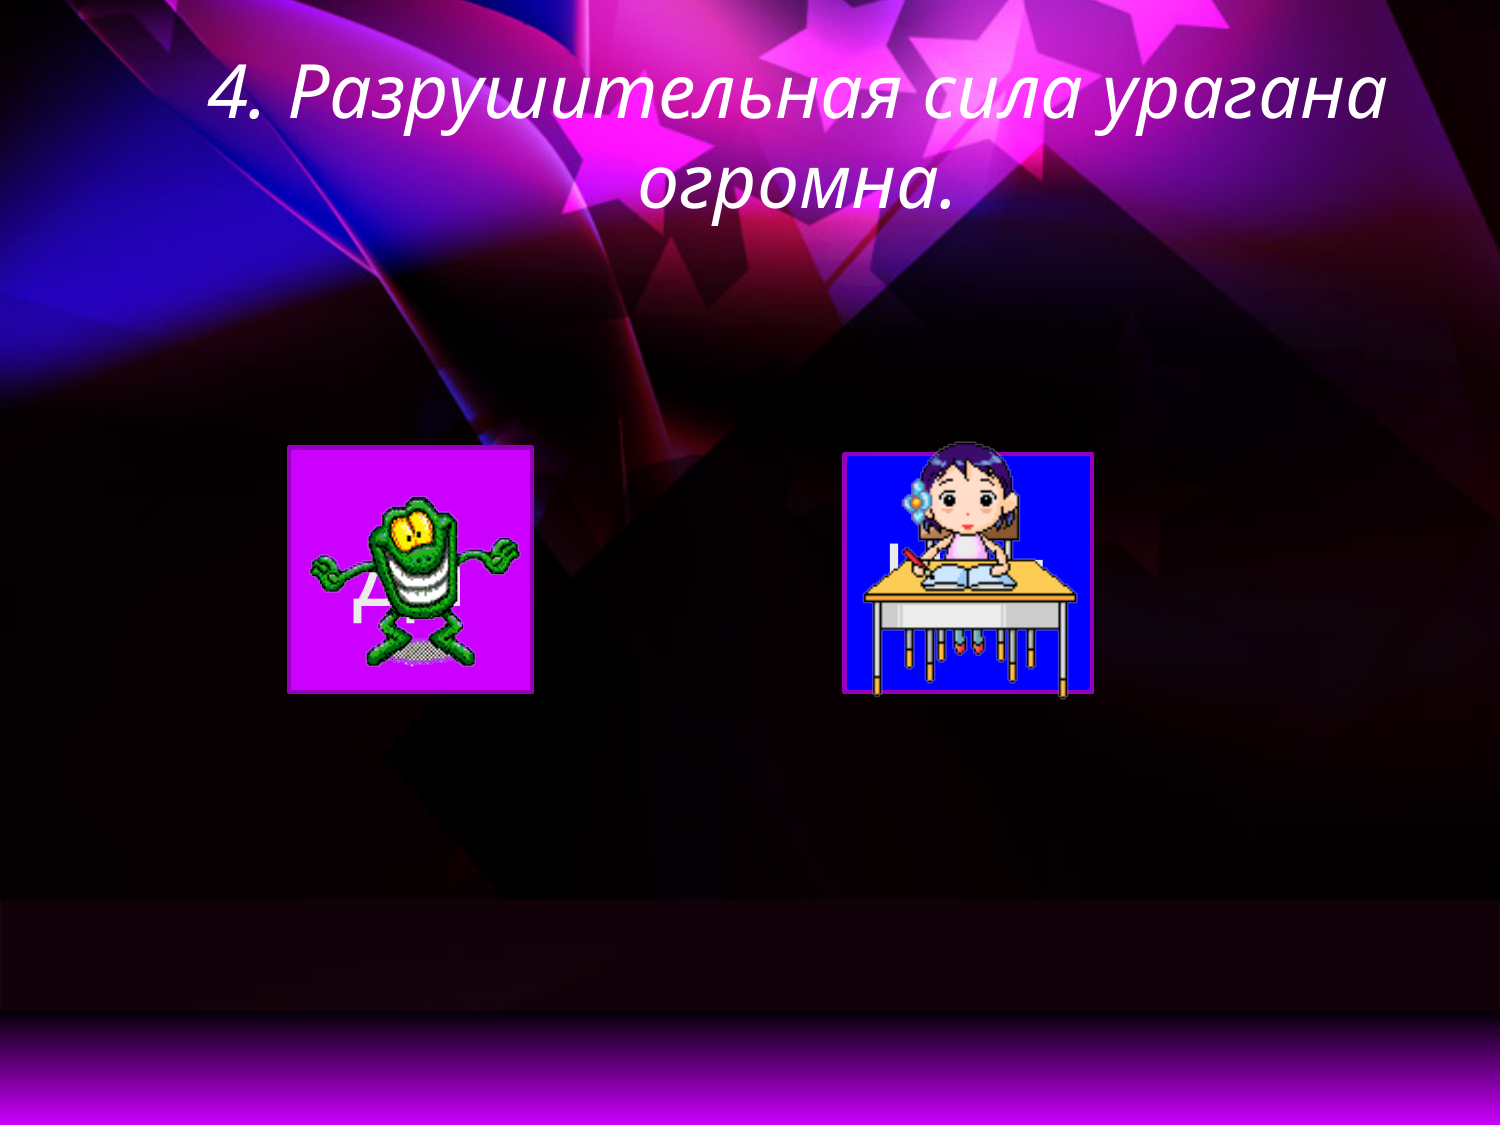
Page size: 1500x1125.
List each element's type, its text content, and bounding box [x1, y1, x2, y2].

picture [0, 0, 1500, 1011]
title 4. Разрушительная сила урагана огромна. [171, 78, 1426, 279]
